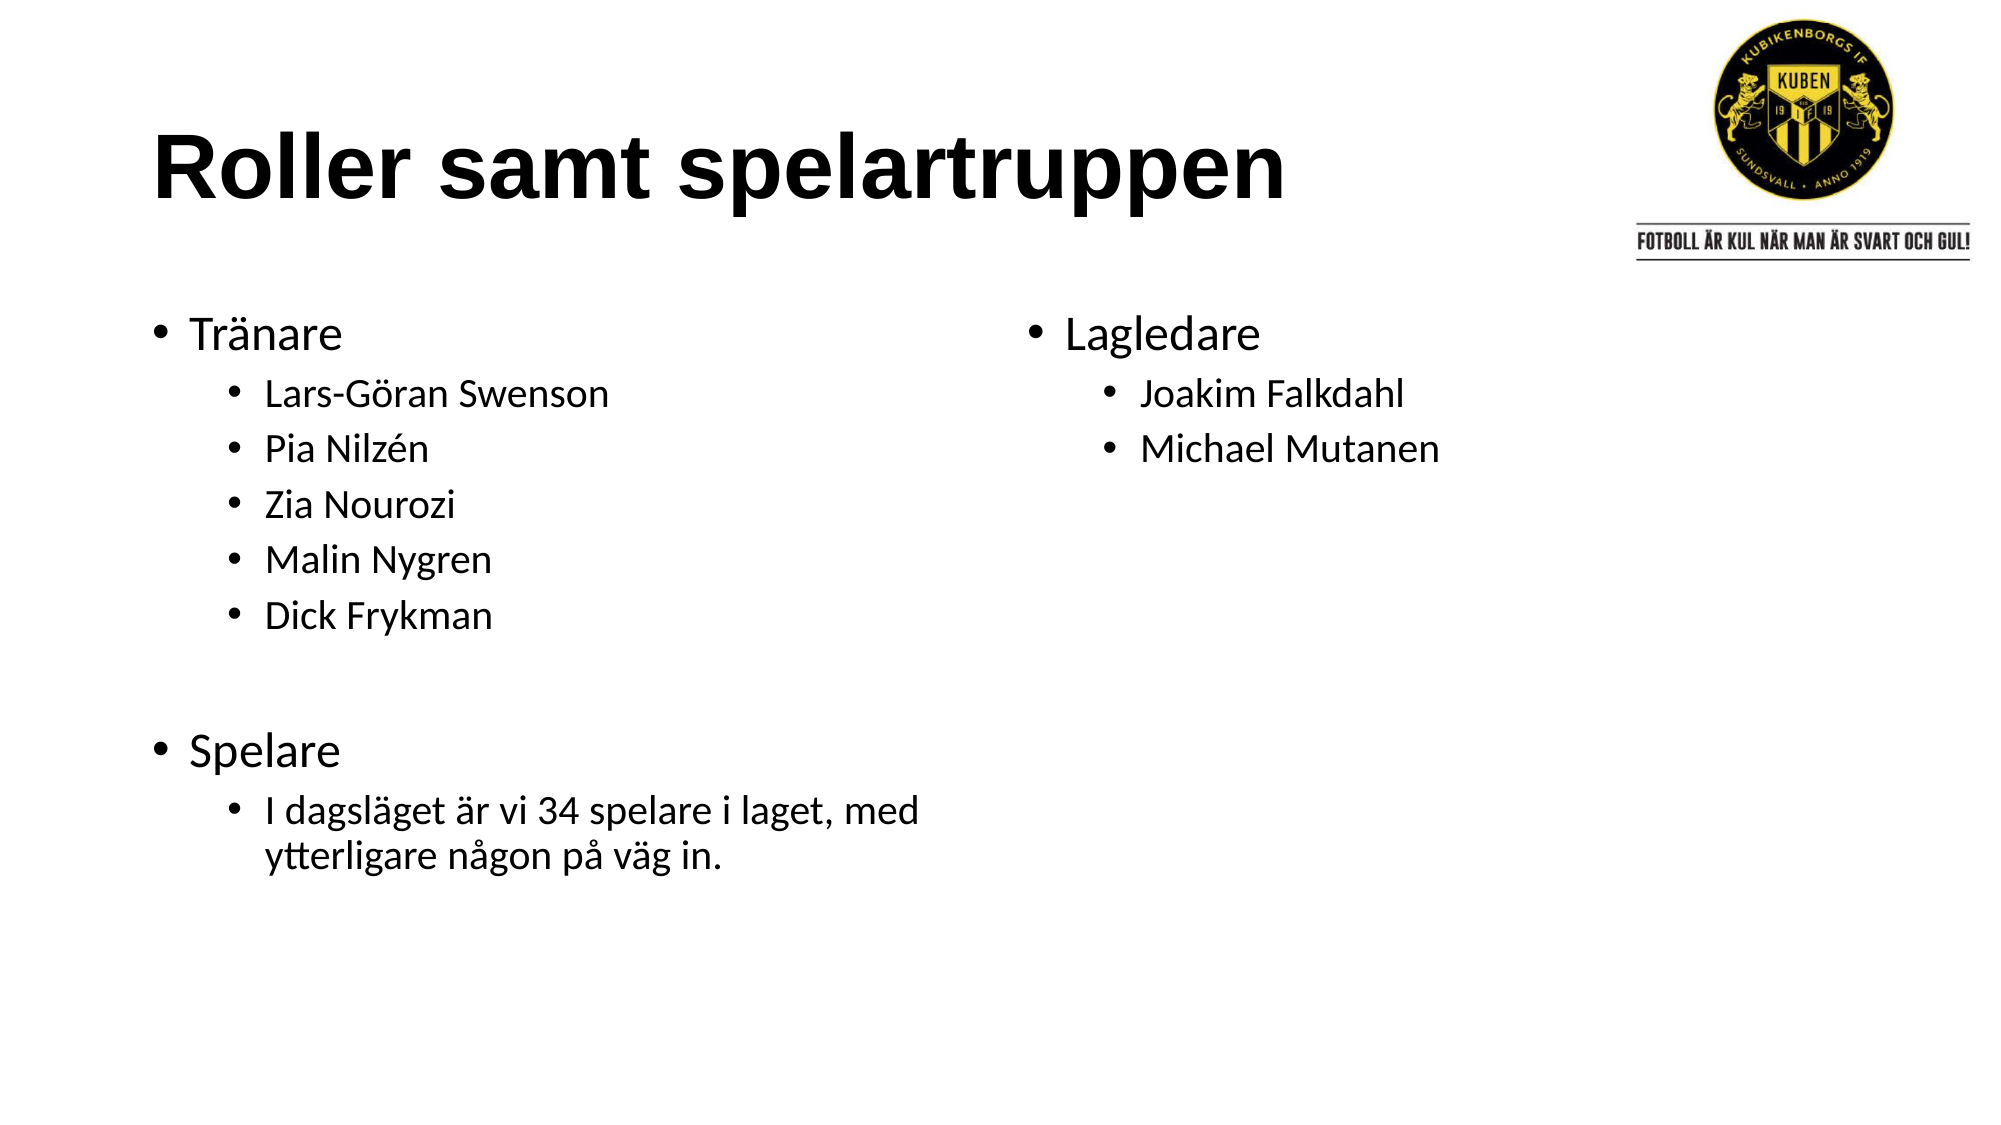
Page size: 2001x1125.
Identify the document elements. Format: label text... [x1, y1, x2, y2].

list Lagledare Joakim Falkdahl Michael Mutanen [1012, 299, 1863, 671]
title Roller samt spelartruppen [137, 59, 1607, 278]
text_box Spelare I dagsläget är vi 34 spelare i laget, med ytterligare någon på väg in. [137, 716, 1000, 1011]
list Tränare Lars-Göran Swenson Pia Nilzén Zia Nourozi Malin Nygren Dick Frykman [137, 299, 988, 671]
picture [1607, 0, 2000, 279]
